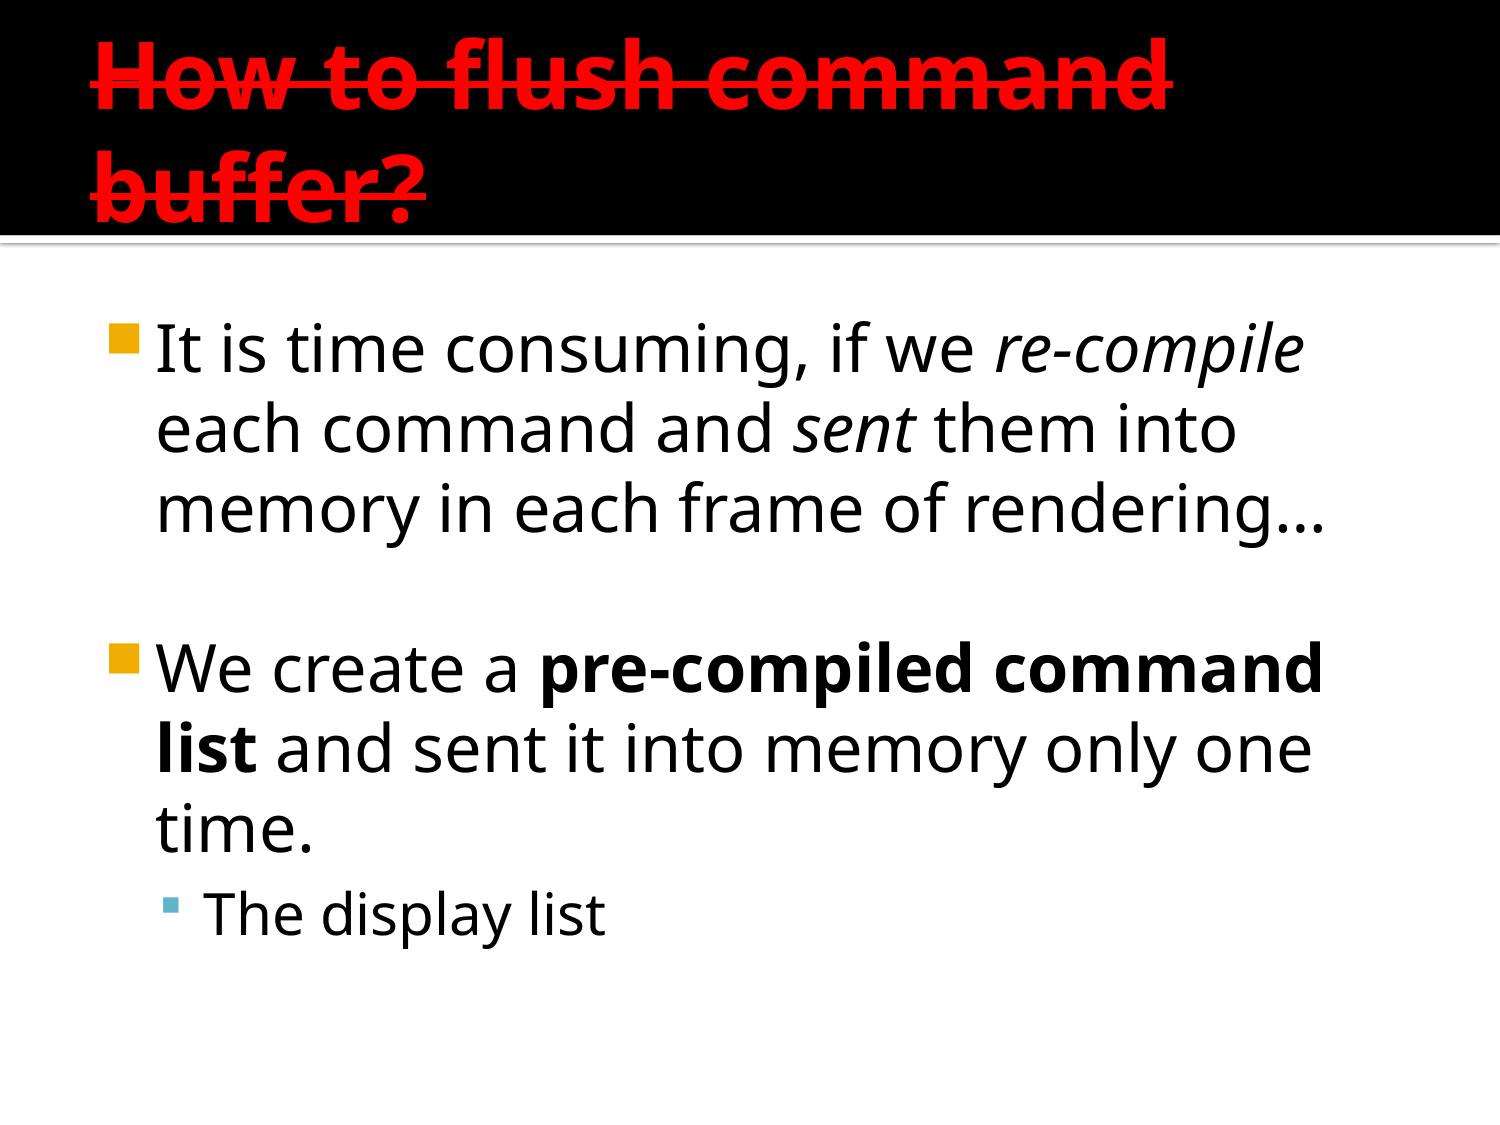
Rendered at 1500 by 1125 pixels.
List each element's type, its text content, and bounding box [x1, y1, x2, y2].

list It is time consuming, if we re-compile each command and sent them into memory in each frame of rendering… We create a pre-compiled command list and sent it into memory only one time. The display list [74, 290, 1448, 1051]
title How to flush command buffer? [75, 25, 1425, 231]
